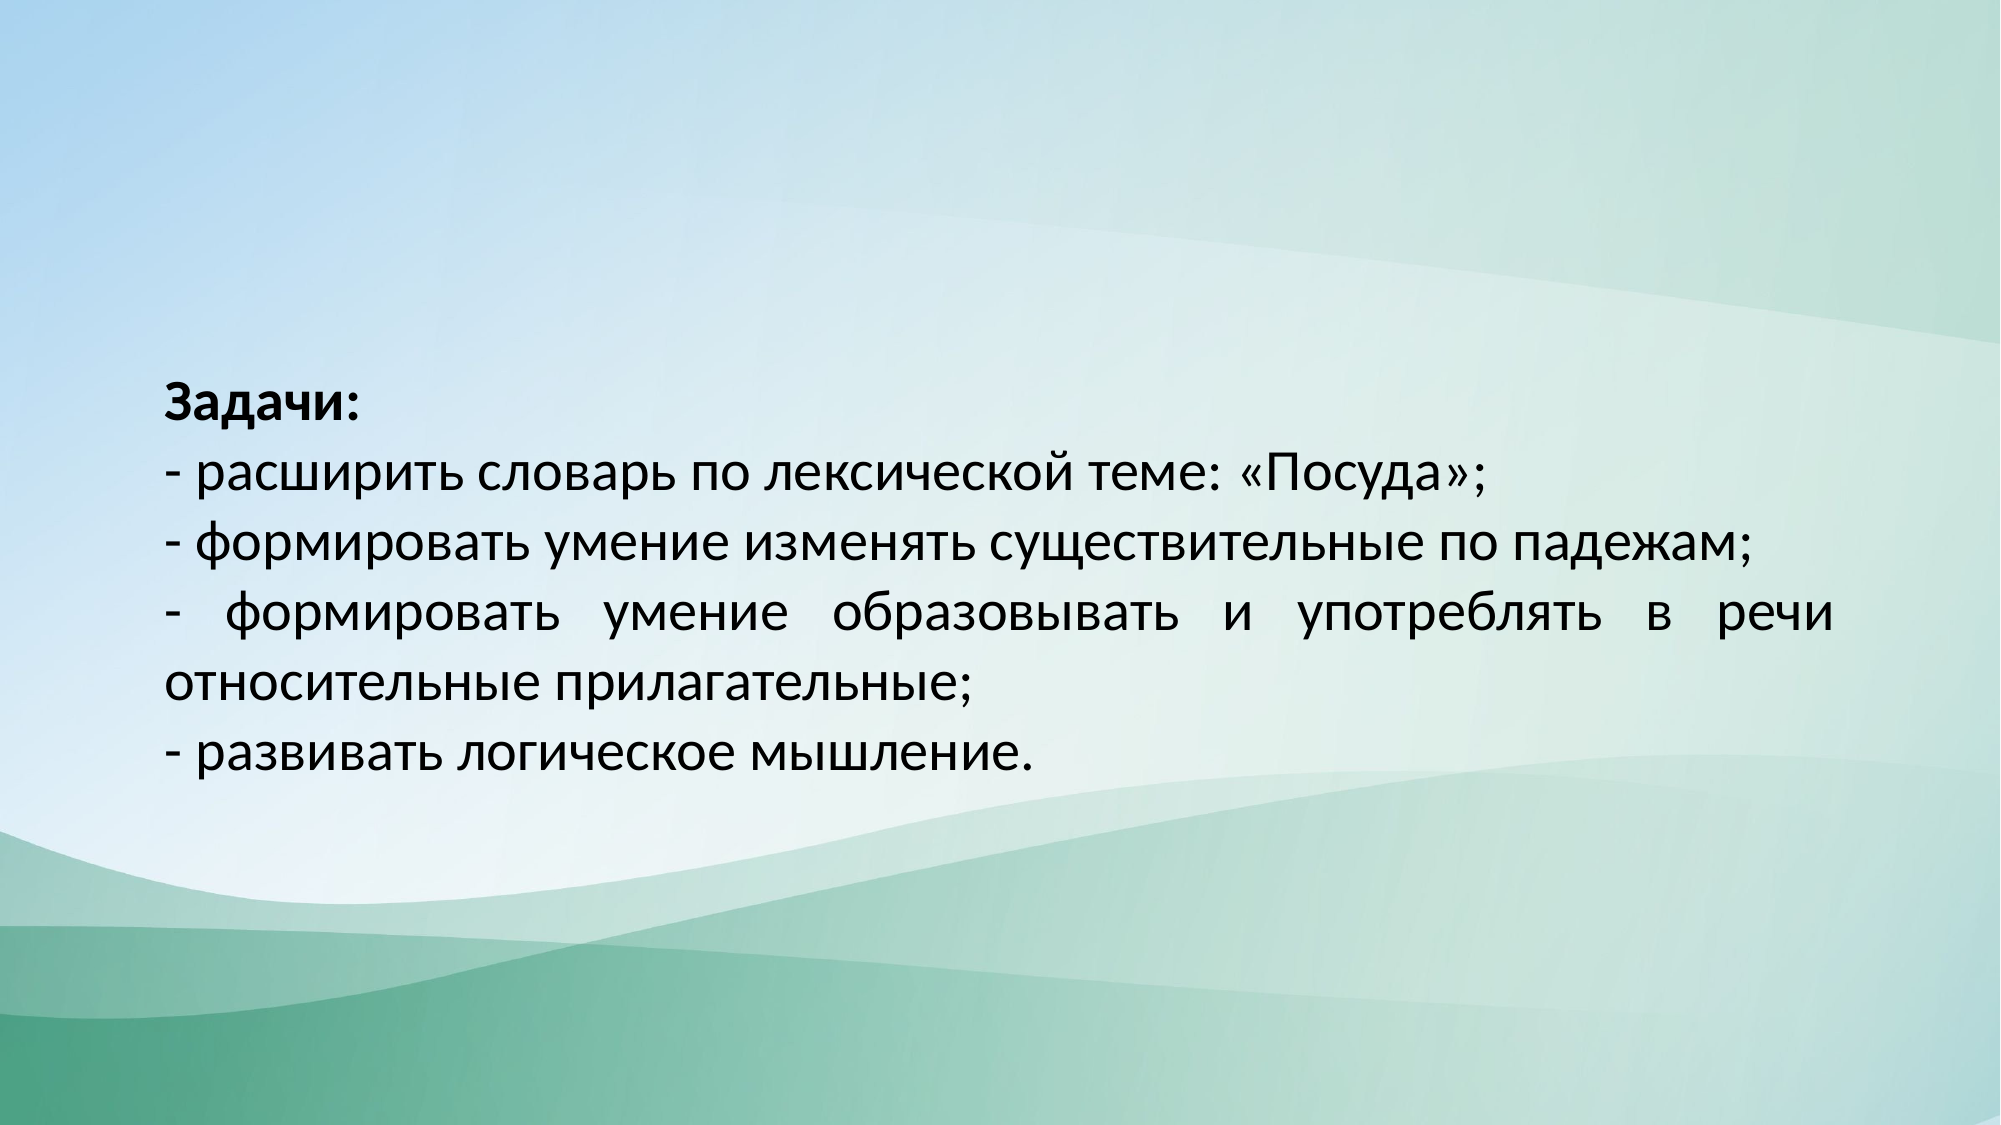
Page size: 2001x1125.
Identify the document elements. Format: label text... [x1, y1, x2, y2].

picture [0, 0, 2001, 1125]
text_box Задачи: - расширить словарь по лексической теме: «Посуда»; - формировать умение изменять существительные по падежам; - формировать умение образовывать и употреблять в речи относительные прилагательные; - развивать логическое мышление. [150, 284, 1850, 835]
